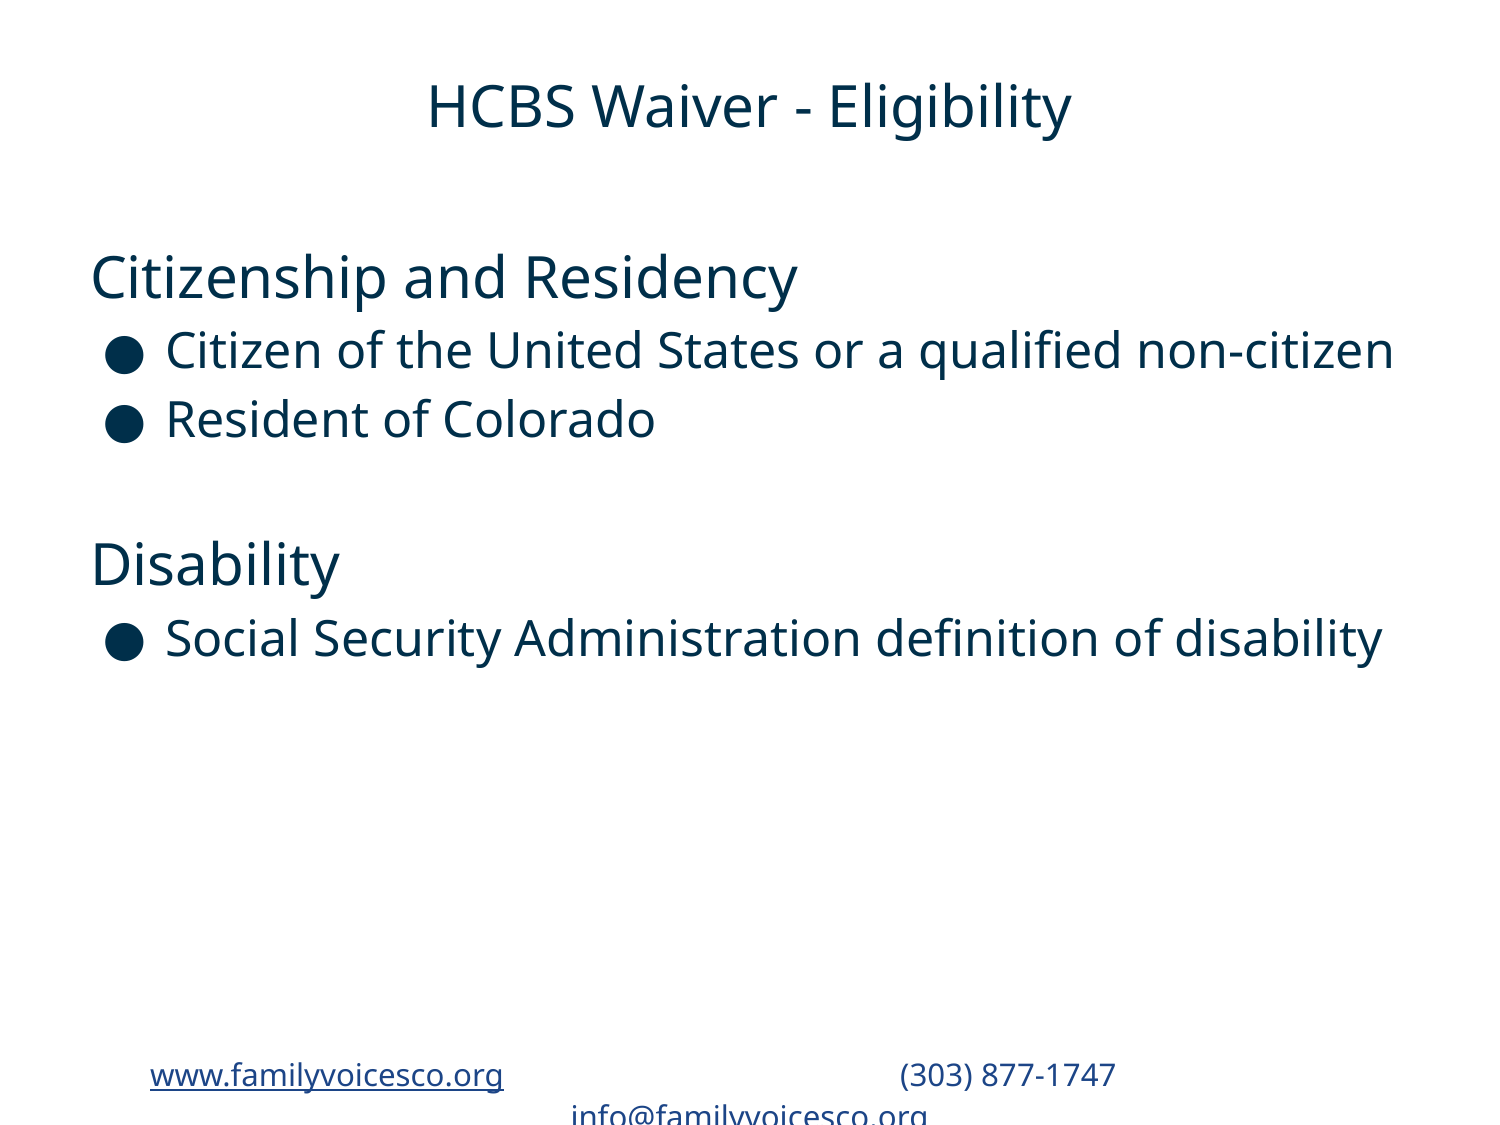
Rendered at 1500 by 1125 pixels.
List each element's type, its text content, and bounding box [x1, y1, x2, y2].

title HCBS Waiver - Eligibility [75, 45, 1425, 232]
text_box www.familyvoicesco.org (303) 877-1747 info@familyvoicesco.org [77, 1039, 1423, 1125]
list Citizenship and Residency Citizen of the United States or a qualified non-citizen Resident of Colorado Disability Social Security Administration definition of disability [75, 232, 1425, 1005]
